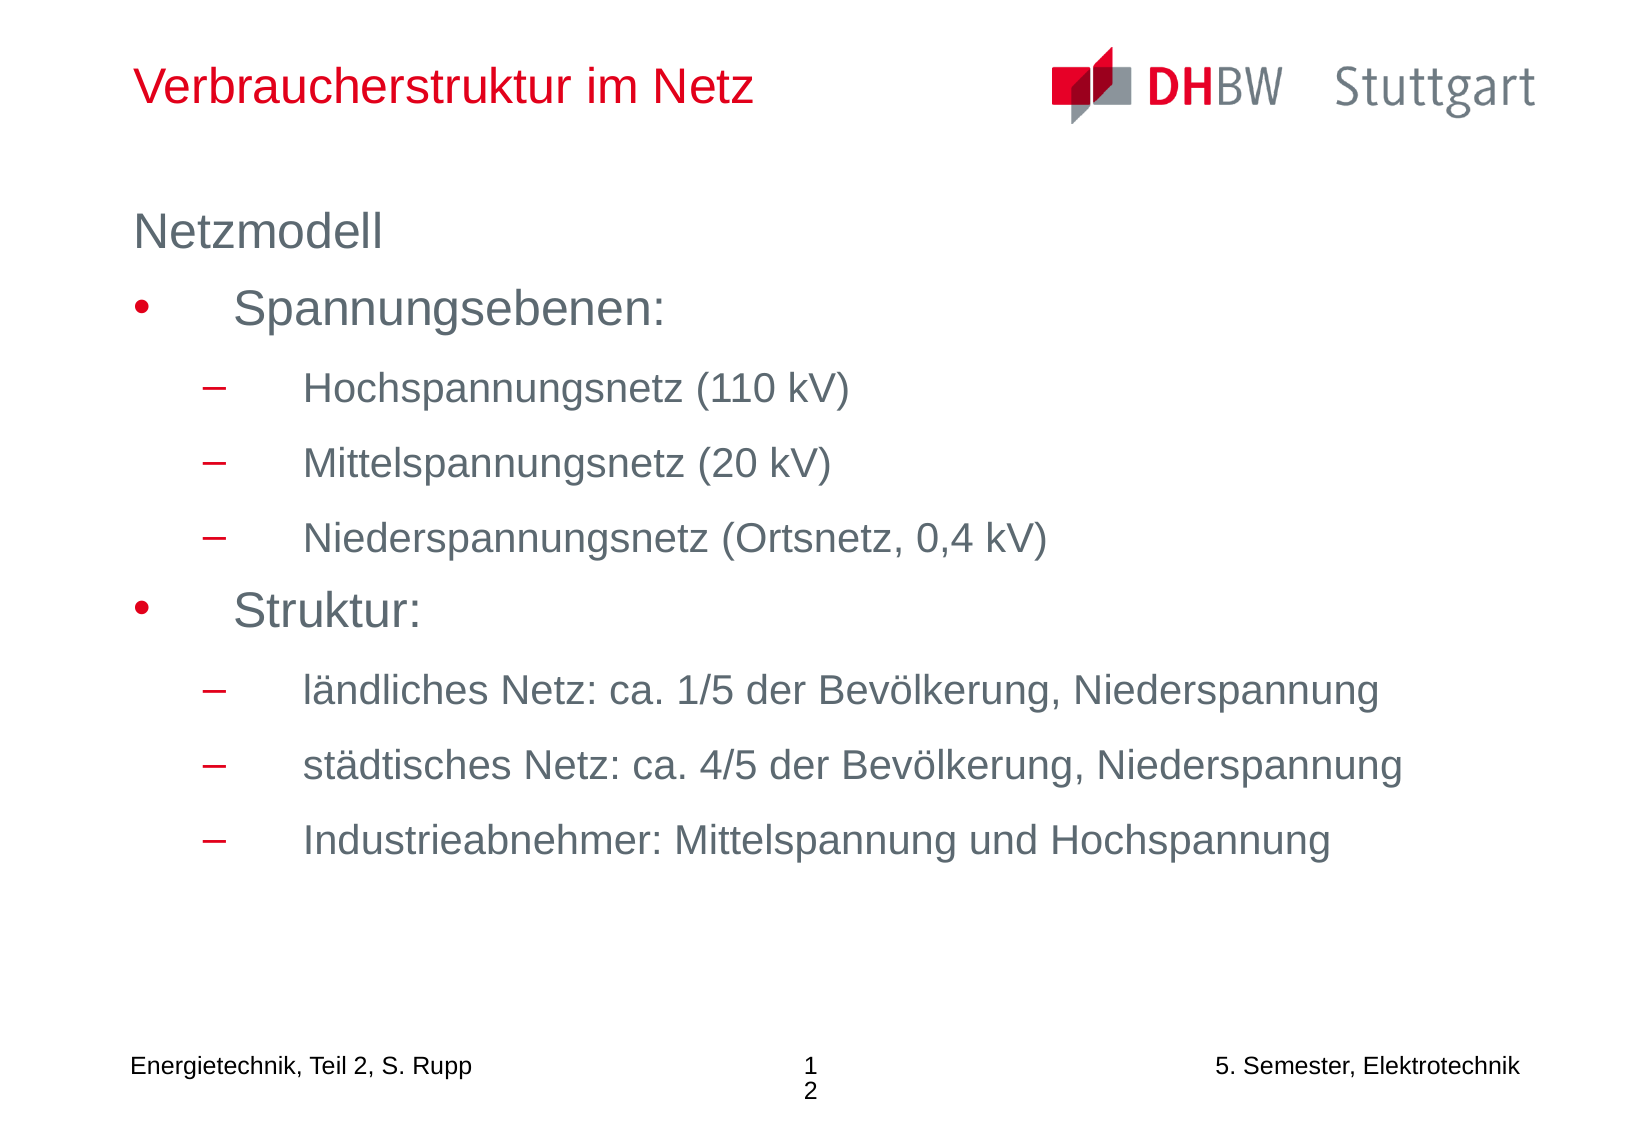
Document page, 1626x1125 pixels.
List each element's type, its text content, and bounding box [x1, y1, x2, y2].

title Verbraucherstruktur im Netz [117, 45, 1053, 132]
list Netzmodell Spannungsebenen: Hochspannungsnetz (110 kV) Mittelspannungsnetz (20 kV) Niederspannungsnetz (Ortsnetz, 0,4 kV) Struktur: ländliches Netz: ca. 1/5 der Bevölkerung, Niederspannung städtisches Netz: ca. 4/5 der Bevölkerung, Niederspannung Industrieabnehmer: Mittelspannung und Hochspannung [124, 159, 1526, 1049]
slide_number 12 [788, 1049, 837, 1095]
picture [1051, 46, 1537, 125]
